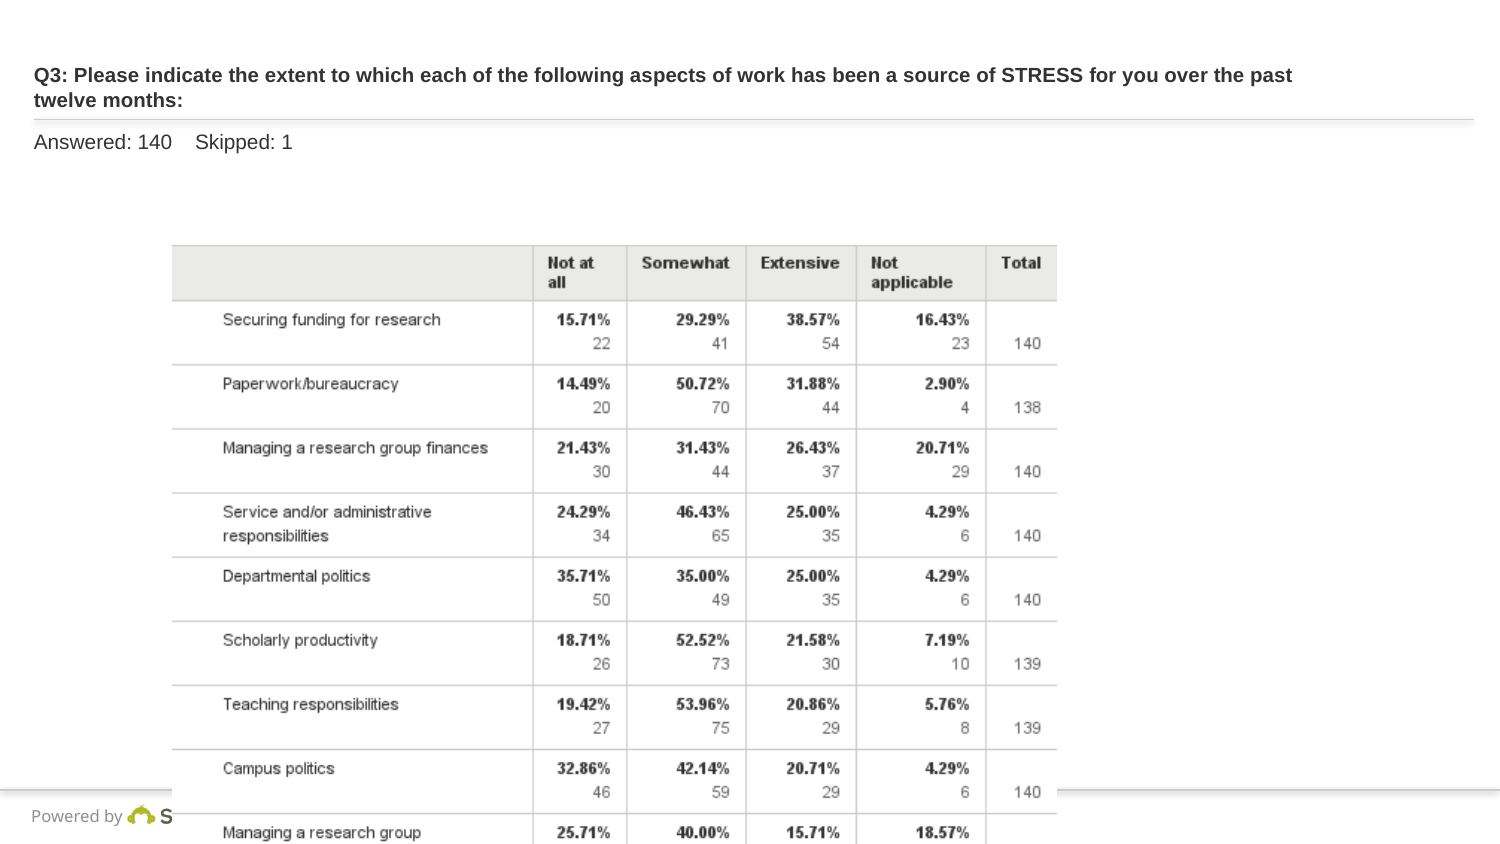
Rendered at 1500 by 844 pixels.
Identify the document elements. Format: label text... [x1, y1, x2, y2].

picture [171, 245, 1057, 844]
list Answered: 140 Skipped: 1 [18, 120, 894, 162]
title Q3: Please indicate the extent to which each of the following aspects of work has been a source of STRESS for you over the past twelve months: [18, 54, 1369, 119]
